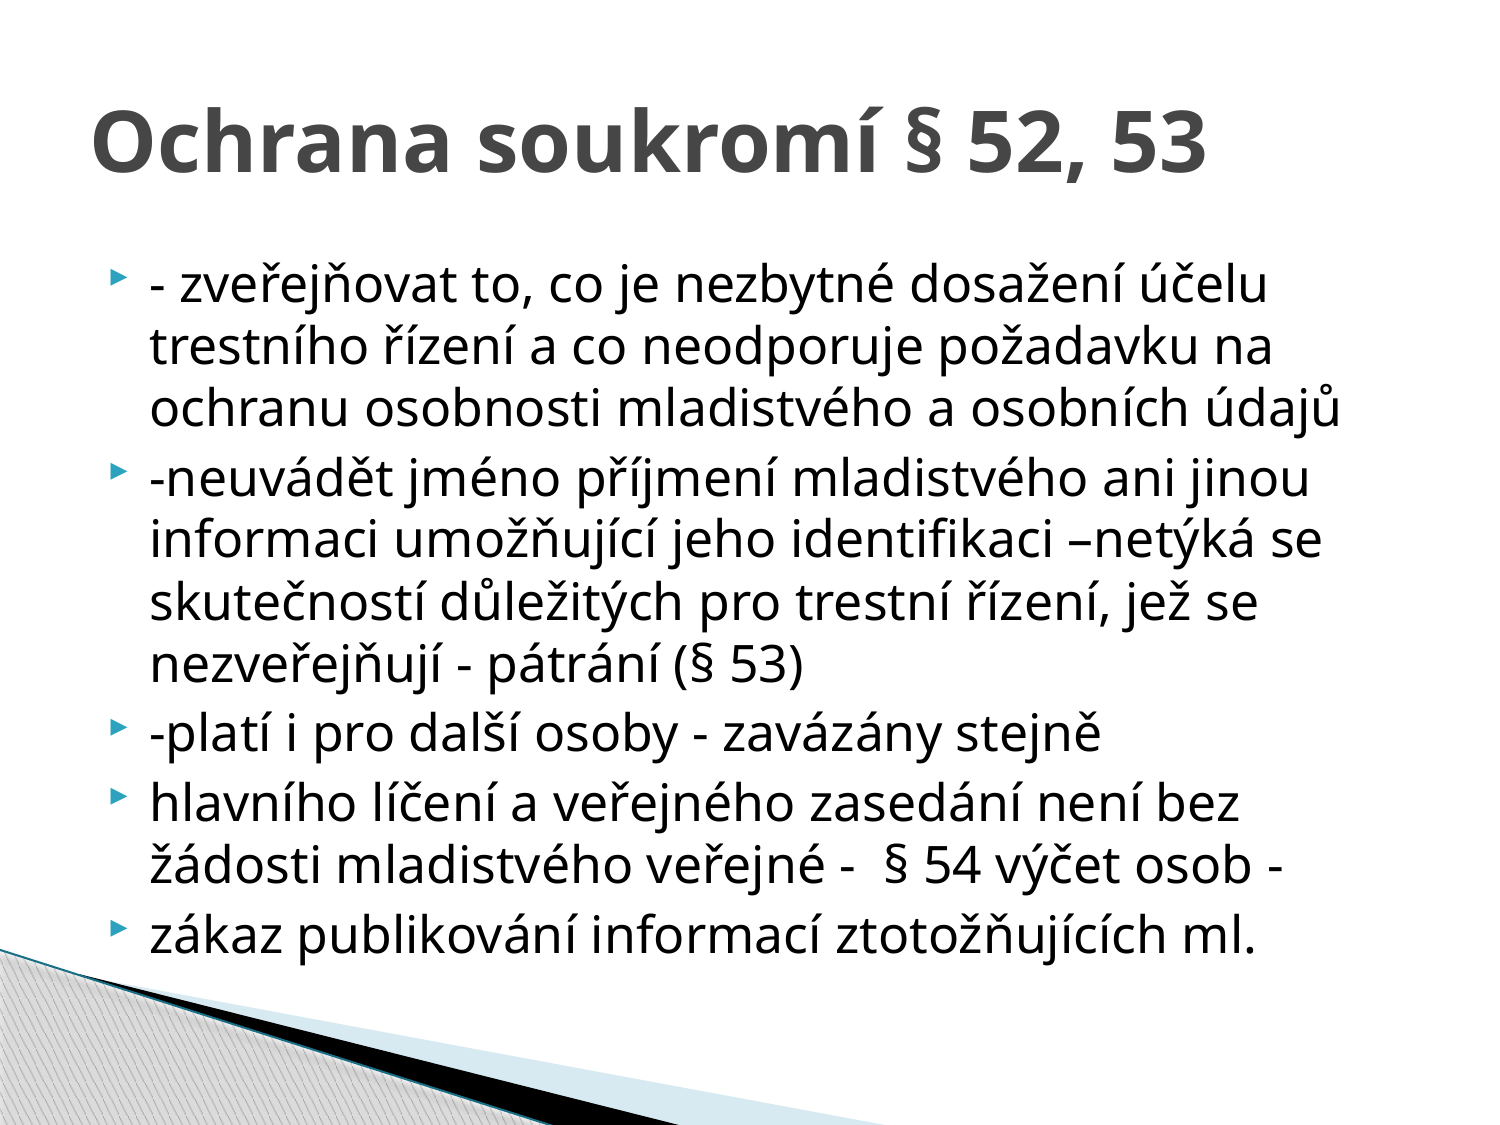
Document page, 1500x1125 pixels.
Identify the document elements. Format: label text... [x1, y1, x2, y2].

list - zveřejňovat to, co je nezbytné dosažení účelu trestního řízení a co neodporuje požadavku na ochranu osobnosti mladistvého a osobních údajů -neuvádět jméno příjmení mladistvého ani jinou informaci umožňující jeho identifikaci –netýká se skutečností důležitých pro trestní řízení, jež se nezveřejňují - pátrání (§ 53) -platí i pro další osoby - zavázány stejně hlavního líčení a veřejného zasedání není bez žádosti mladistvého veřejné - § 54 výčet osob - zákaz publikování informací ztotožňujících ml. [75, 243, 1425, 986]
title Ochrana soukromí § 52, 53 [75, 45, 1425, 233]
